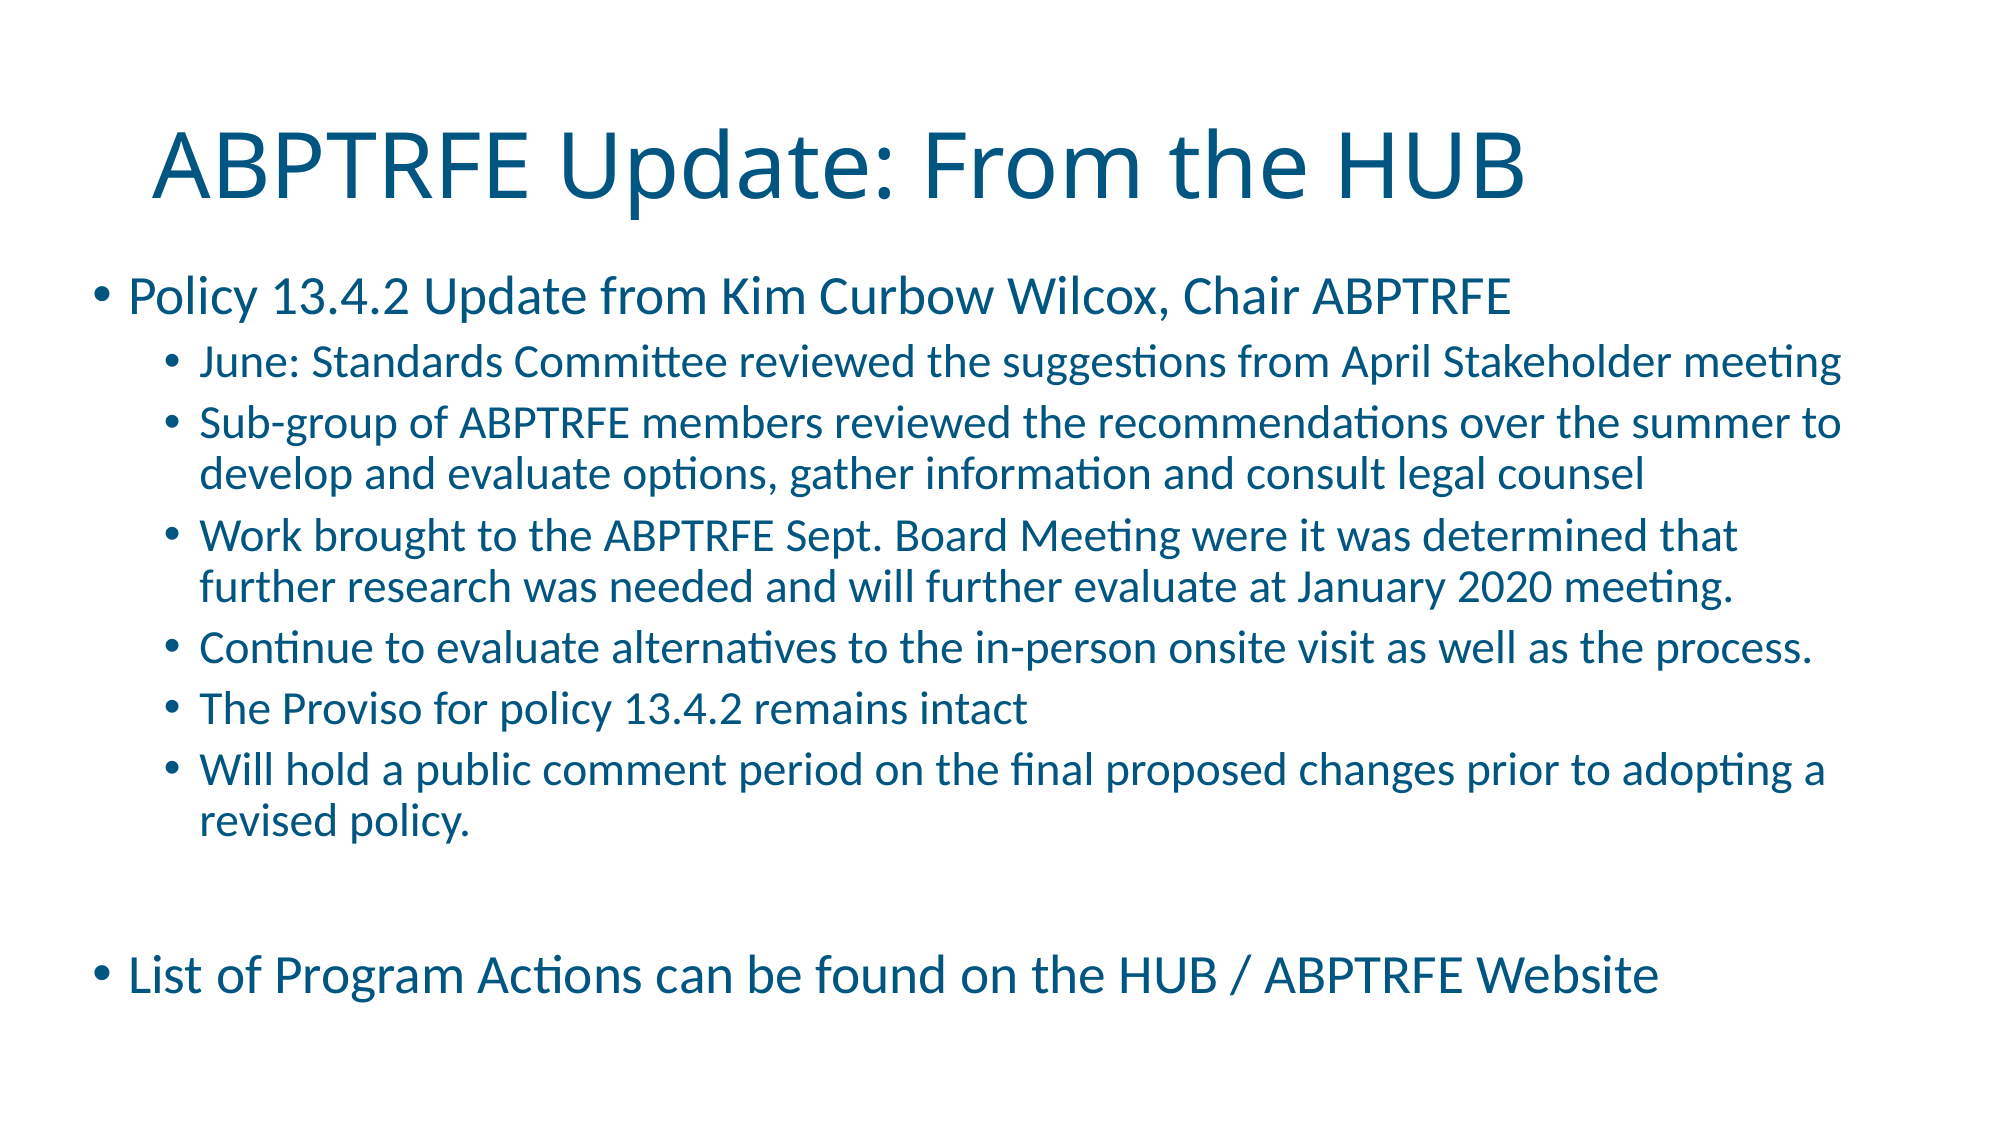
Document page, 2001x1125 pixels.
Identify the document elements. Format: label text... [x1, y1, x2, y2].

title ABPTRFE Update: From the HUB [137, 59, 1863, 259]
list Policy 13.4.2 Update from Kim Curbow Wilcox, Chair ABPTRFE June: Standards Committee reviewed the suggestions from April Stakeholder meeting Sub-group of ABPTRFE members reviewed the recommendations over the summer to develop and evaluate options, gather information and consult legal counsel Work brought to the ABPTRFE Sept. Board Meeting were it was determined that further research was needed and will further evaluate at January 2020 meeting. Continue to evaluate alternatives to the in-person onsite visit as well as the process. The Proviso for policy 13.4.2 remains intact Will hold a public comment period on the final proposed changes prior to adopting a revised policy. List of Program Actions can be found on the HUB / ABPTRFE Website [77, 259, 1863, 1125]
